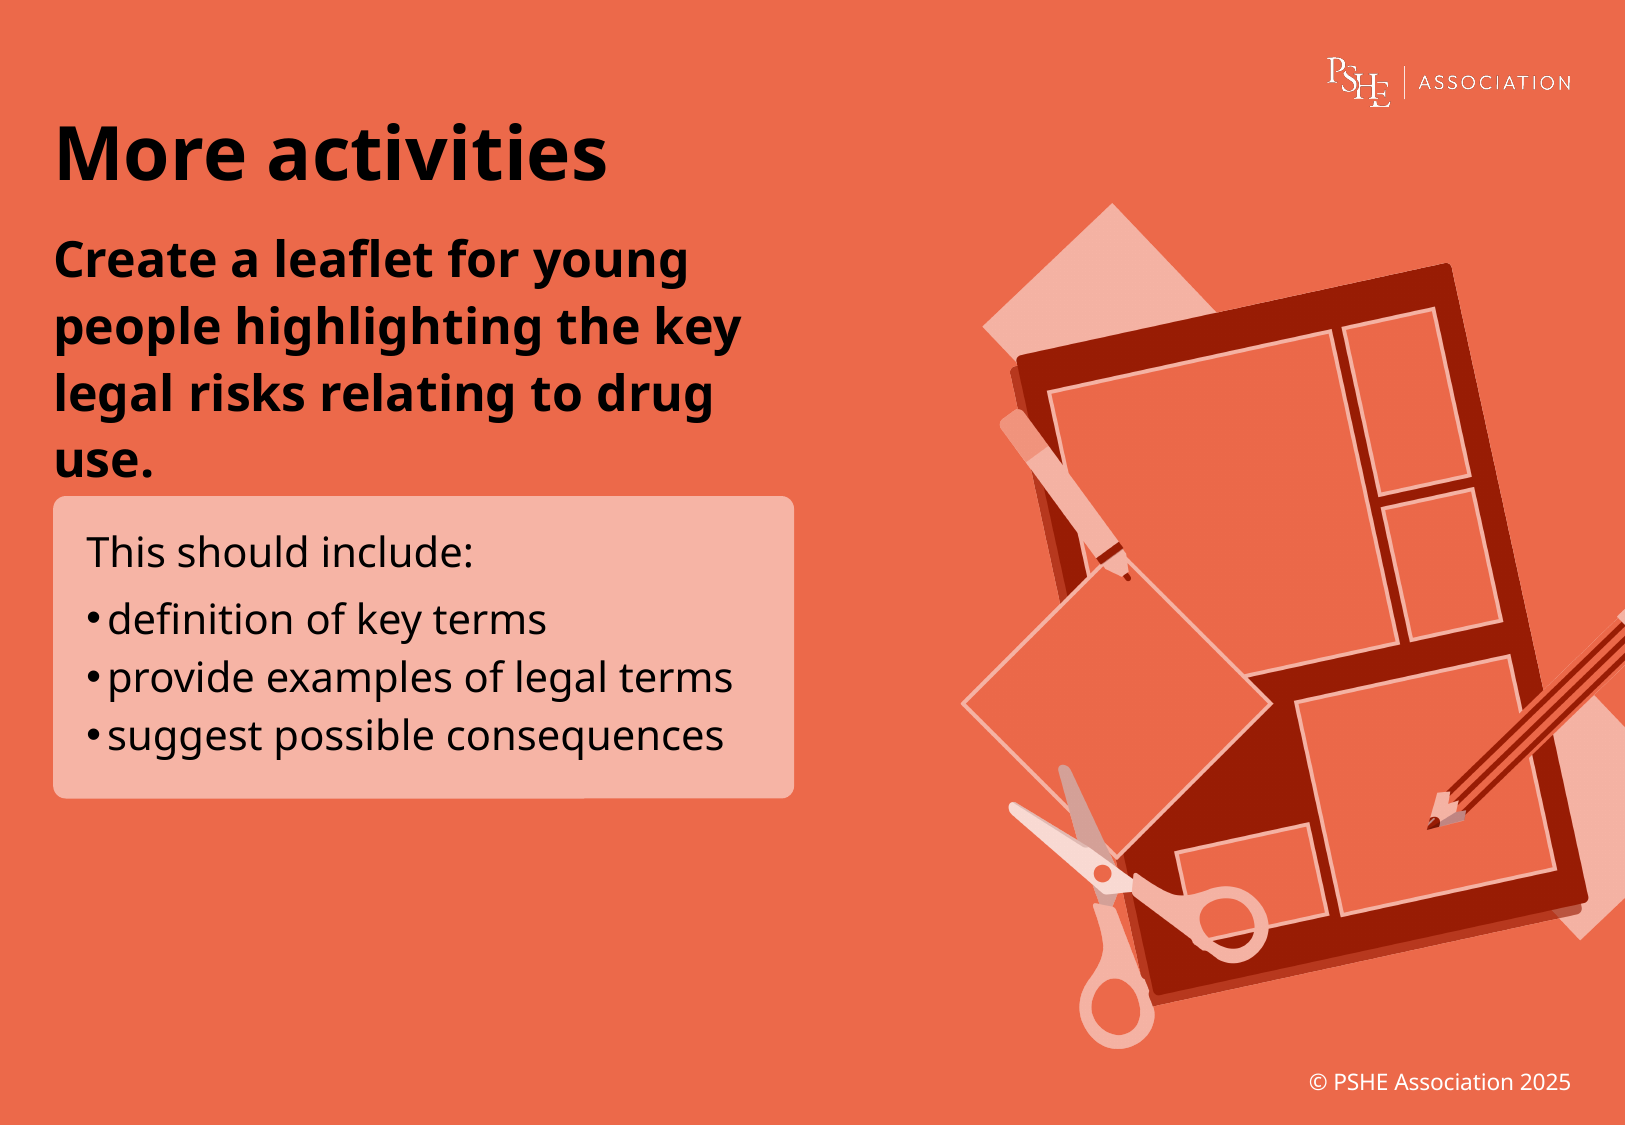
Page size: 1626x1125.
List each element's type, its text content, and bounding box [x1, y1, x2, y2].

list Create a leaflet for young people highlighting the key legal risks relating to drug use. [38, 213, 839, 411]
picture [1327, 57, 1570, 107]
title More activities [38, 89, 839, 204]
slide_number © PSHE Association 2025 [1220, 1051, 1586, 1112]
picture [960, 203, 1625, 1049]
text_box This should include: definition of key terms provide examples of legal terms suggest possible consequences [52, 494, 796, 800]
